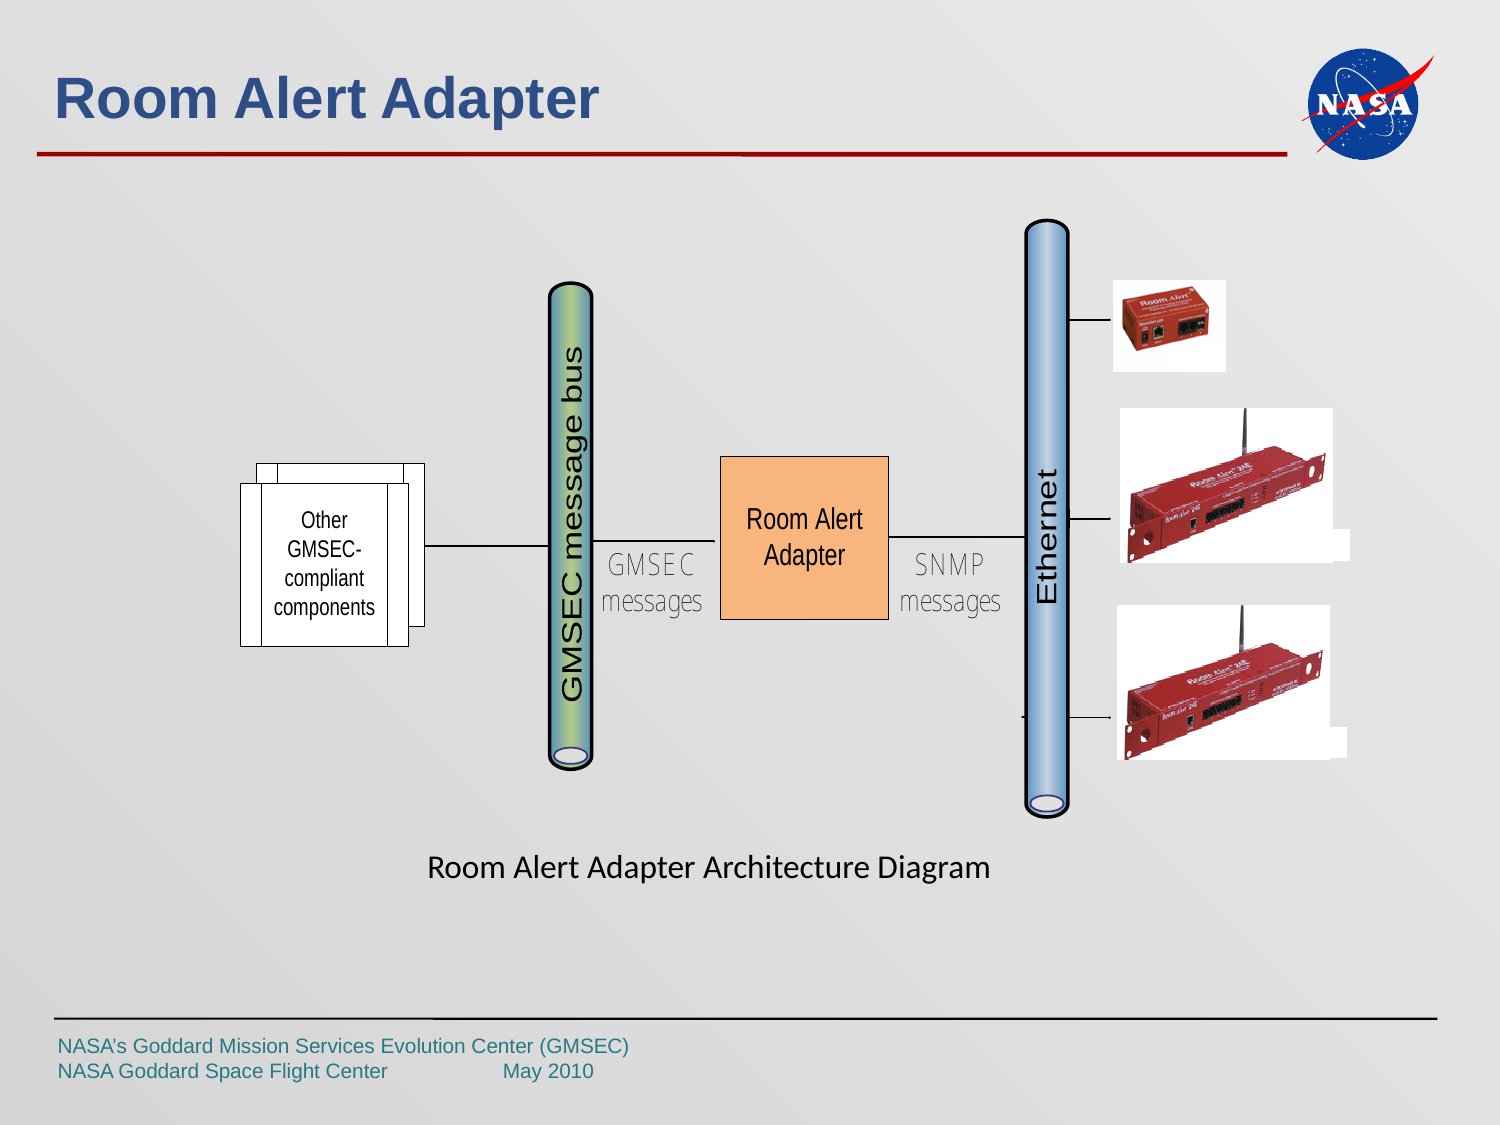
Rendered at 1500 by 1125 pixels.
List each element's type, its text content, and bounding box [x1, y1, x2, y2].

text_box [237, 212, 1354, 826]
title Room Alert Adapter [39, 53, 1286, 148]
text_box Room Alert Adapter Architecture Diagram [412, 837, 1200, 893]
picture [1296, 45, 1440, 163]
